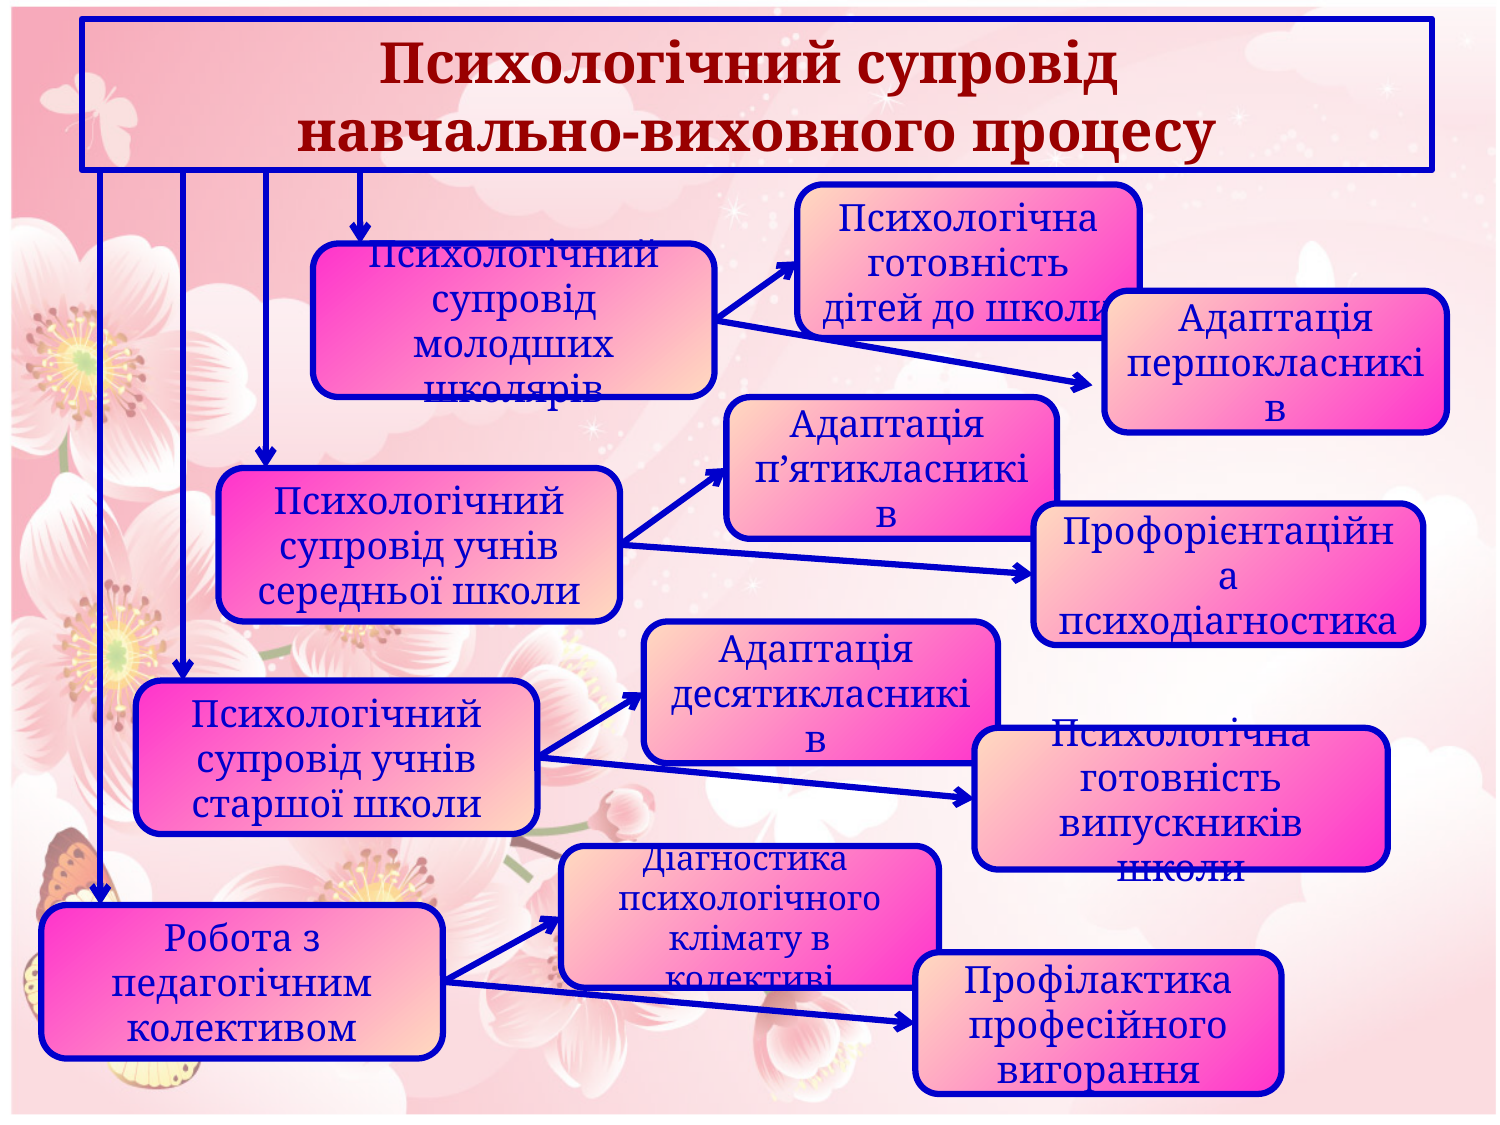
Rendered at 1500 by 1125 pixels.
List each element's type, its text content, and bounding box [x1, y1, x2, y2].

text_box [537, 692, 644, 757]
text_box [442, 916, 562, 981]
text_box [619, 544, 1034, 575]
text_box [442, 981, 916, 1024]
title Психологічний супровід навчально-виховного процесу [81, 18, 1432, 171]
text_box Психологічний супровід учнів старшої школи [132, 677, 541, 838]
text_box Робота з педагогічним колективом [38, 901, 446, 1062]
text_box Діагностика психологічного клімату в колективі [557, 842, 943, 981]
text_box Адаптація десятикласників [640, 618, 1002, 757]
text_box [714, 260, 798, 320]
text_box Профілактика професійного вигорання [912, 949, 1285, 1098]
text_box Психологічна готовність дітей до школи [794, 181, 1143, 342]
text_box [714, 320, 1093, 386]
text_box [537, 757, 975, 799]
text_box Психологічна готовність випускників школи [971, 724, 1391, 873]
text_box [619, 467, 727, 544]
text_box Психологічний супровід учнів середньої школи [215, 464, 624, 625]
text_box Адаптація першокласників [1101, 287, 1451, 436]
text_box Профорієнтаційна психодіагностика [1030, 500, 1427, 649]
text_box Психологічний супровід молодших школярів [309, 240, 717, 401]
text_box Адаптація п’ятикласників [723, 398, 1061, 542]
